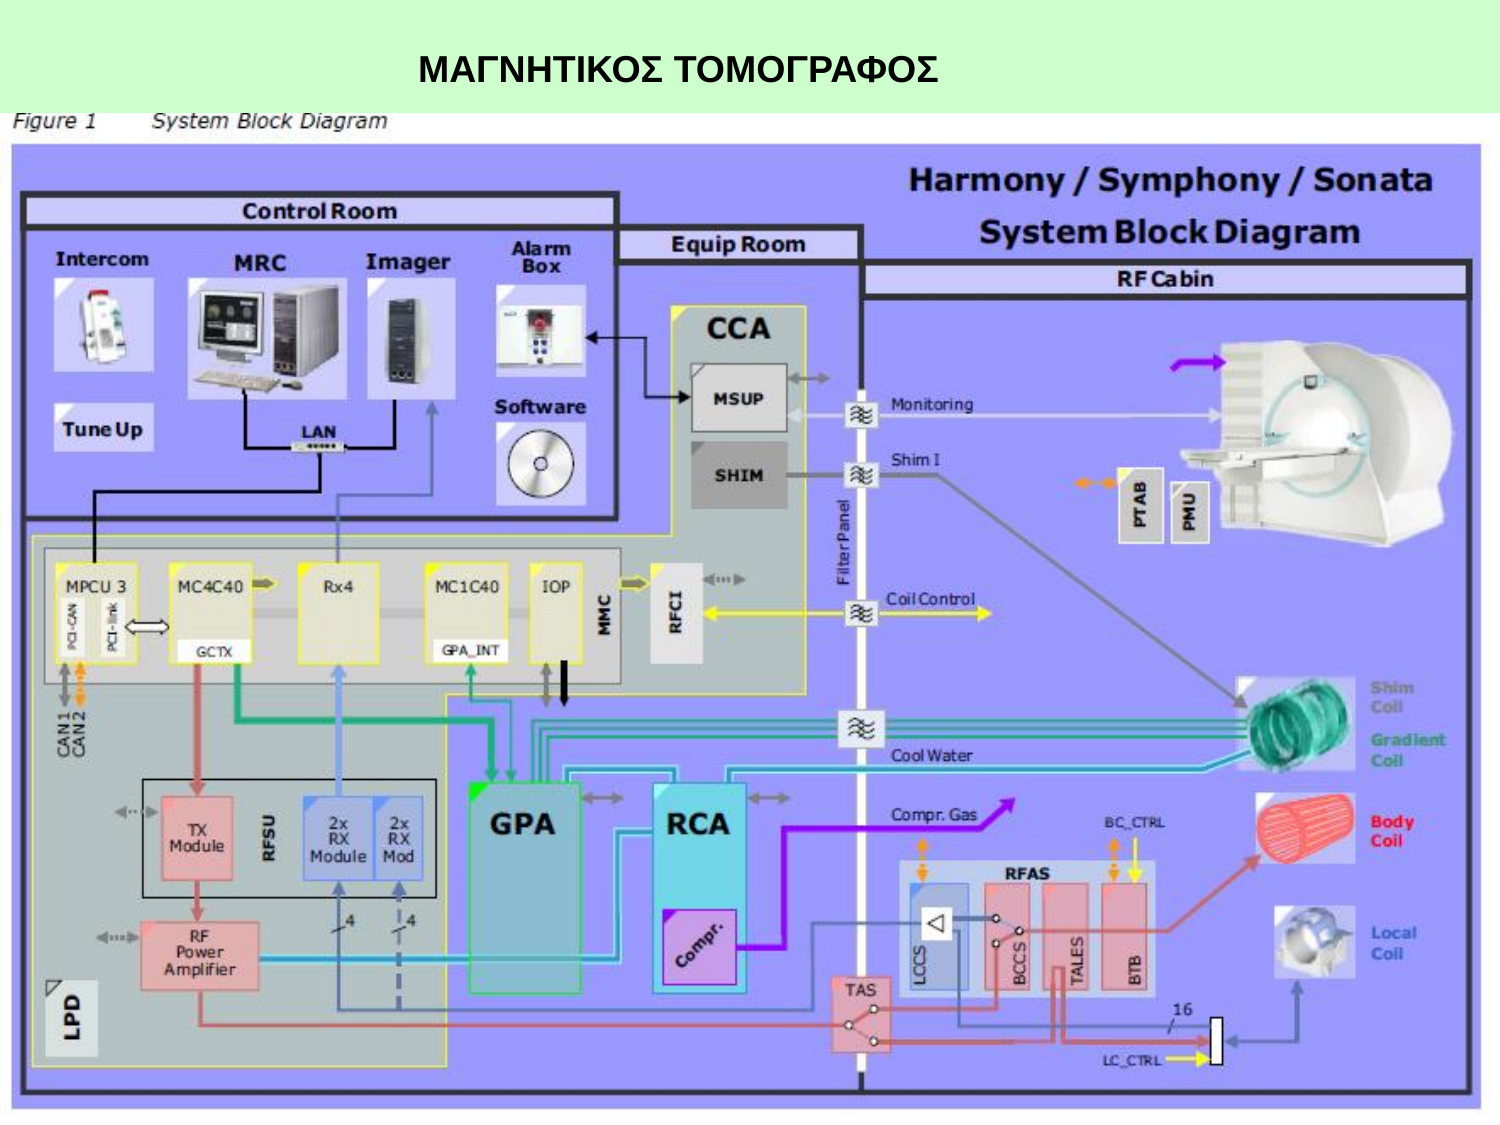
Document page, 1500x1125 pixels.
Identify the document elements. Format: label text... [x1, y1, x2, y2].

picture [0, 112, 1500, 1125]
text_box ΜΑΓΝΗΤΙΚΟΣ ΤΟΜΟΓΡΑΦΟΣ [403, 37, 954, 98]
